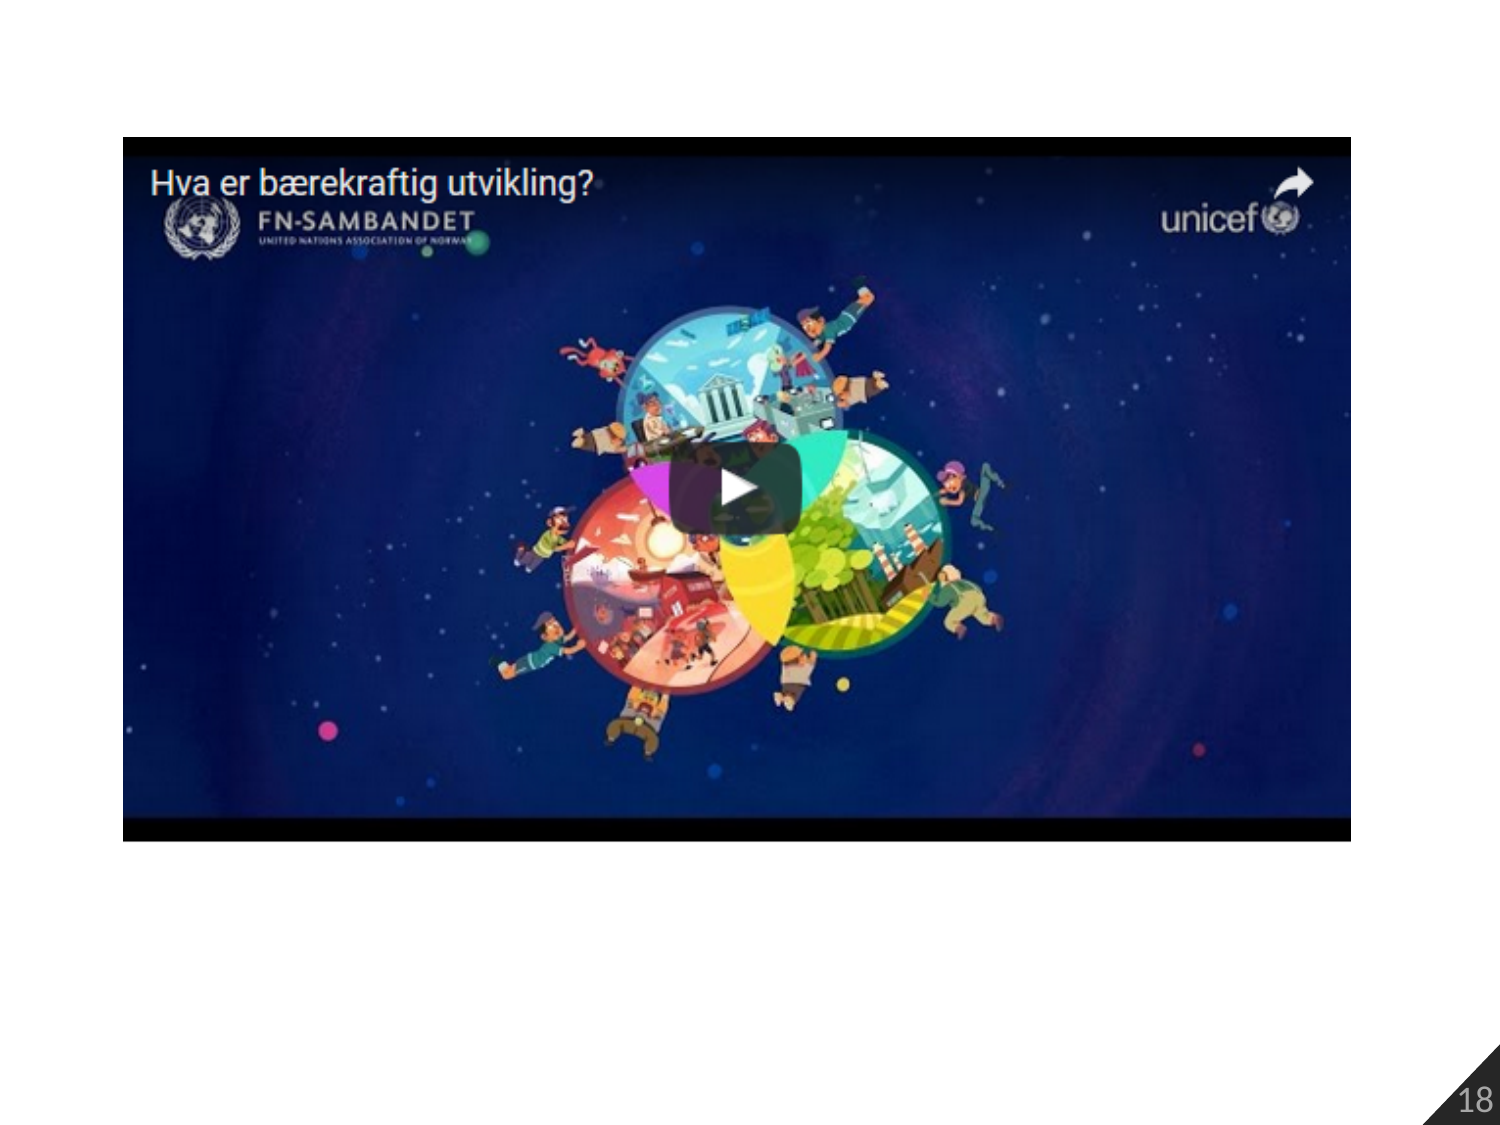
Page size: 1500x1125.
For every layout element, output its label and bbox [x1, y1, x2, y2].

picture [123, 136, 1351, 846]
